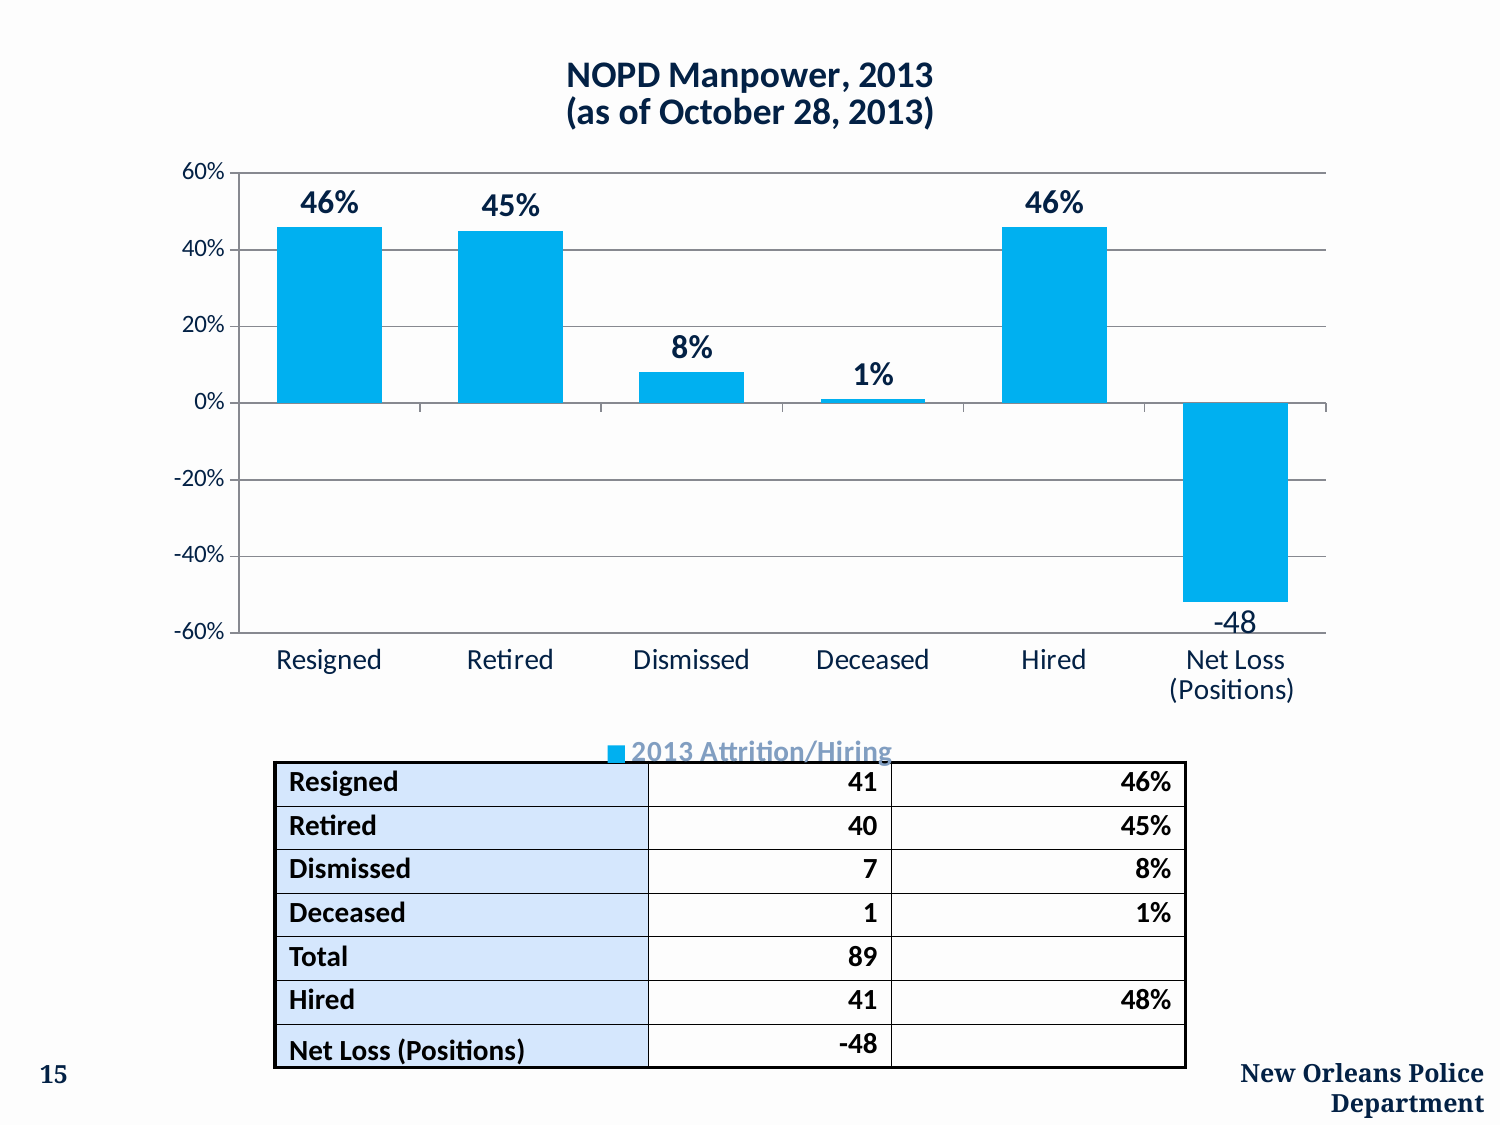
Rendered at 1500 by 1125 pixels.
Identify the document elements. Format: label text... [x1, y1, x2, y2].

table_cell Dismissed [277, 850, 648, 893]
table_cell -48 [649, 1025, 891, 1066]
table_cell Total [277, 937, 648, 980]
table_cell Net Loss (Positions) [277, 1025, 648, 1066]
table_cell 7 [649, 850, 891, 893]
text_box New Orleans Police Department [1071, 1087, 1500, 1125]
table_cell 41 [649, 981, 891, 1024]
table_cell [892, 937, 1184, 980]
table_header Resigned [277, 784, 648, 806]
table_cell 89 [649, 937, 891, 980]
table_cell Retired [277, 807, 648, 849]
table_cell 1% [892, 894, 1184, 936]
table_cell 8% [892, 850, 1184, 893]
table_header 41 [649, 784, 891, 806]
table_cell Hired [277, 981, 648, 1024]
table_header 46% [892, 784, 1184, 806]
table_cell 45% [892, 807, 1184, 849]
table_cell 40 [649, 807, 891, 849]
chart [149, 24, 1351, 776]
table_cell Deceased [277, 894, 648, 936]
table_cell 1 [649, 894, 891, 936]
table_cell 48% [892, 981, 1184, 1024]
table_cell [892, 1025, 1184, 1066]
slide_number 15 [24, 1034, 213, 1100]
